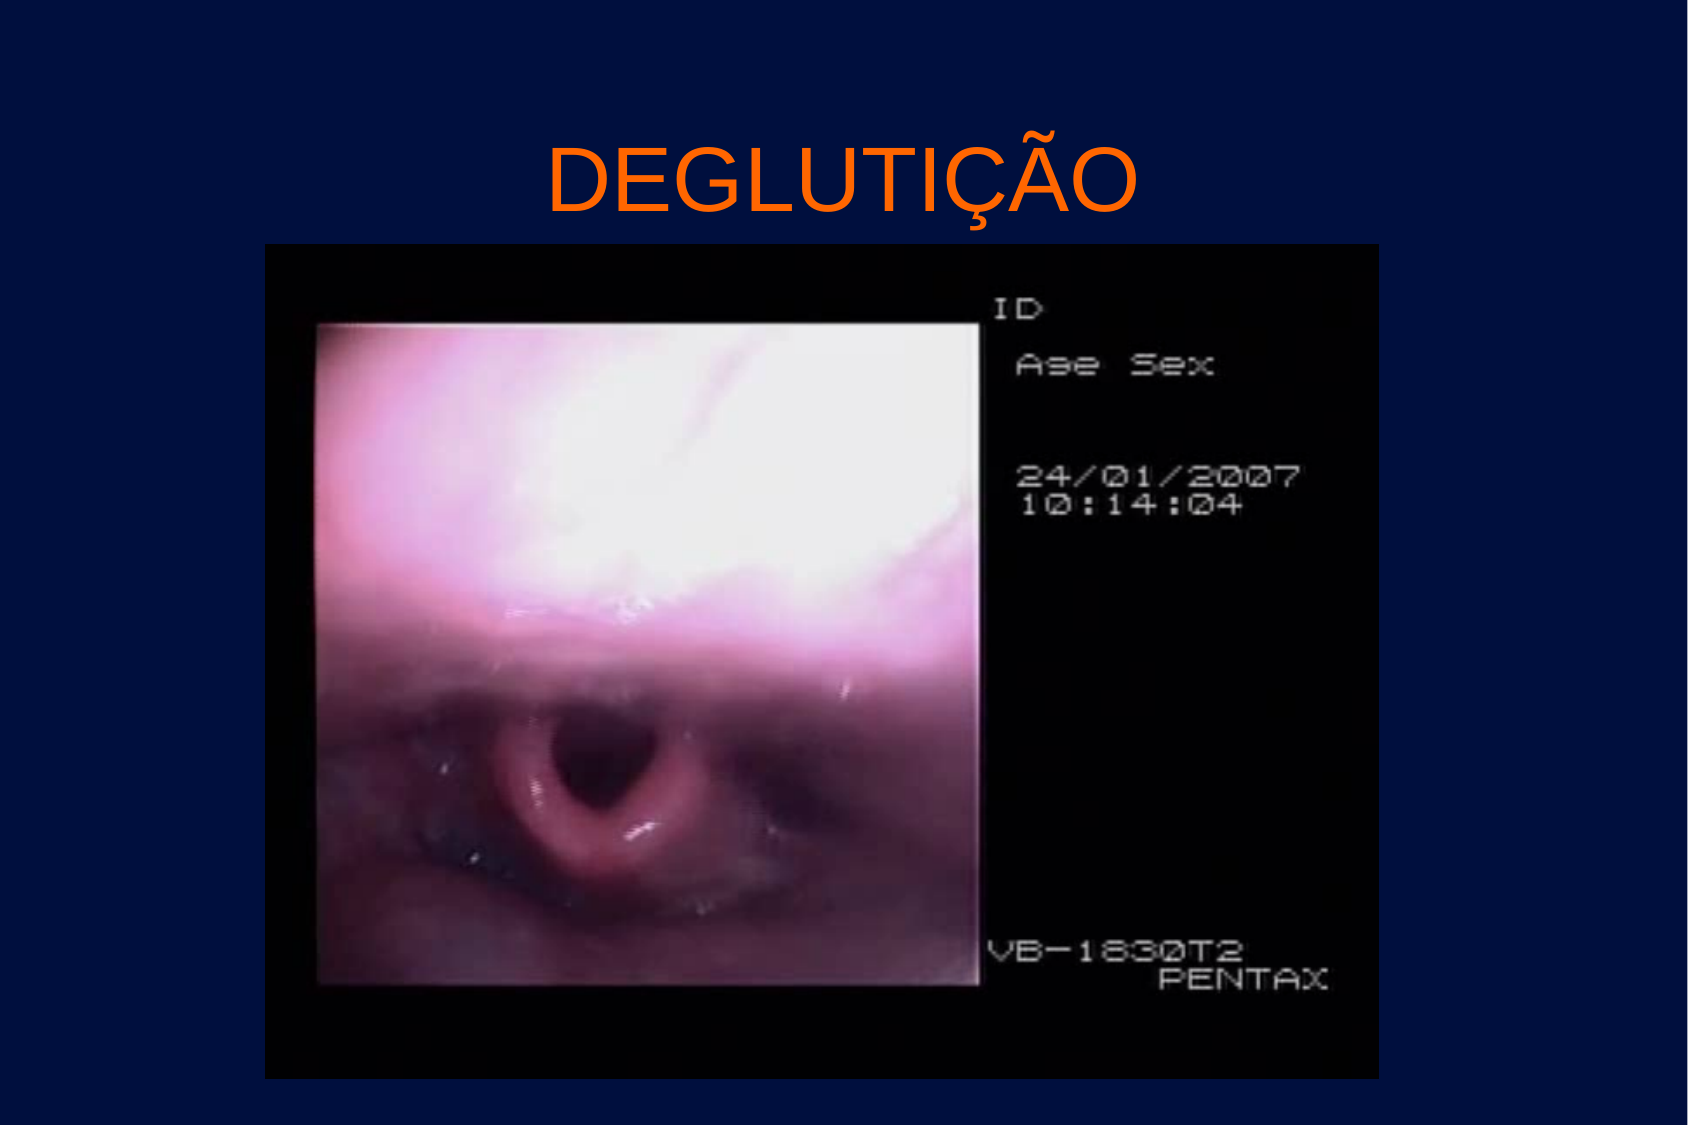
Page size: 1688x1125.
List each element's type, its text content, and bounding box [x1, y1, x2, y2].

title DEGLUTIÇÃO [84, 62, 1604, 288]
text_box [264, 243, 1380, 1080]
